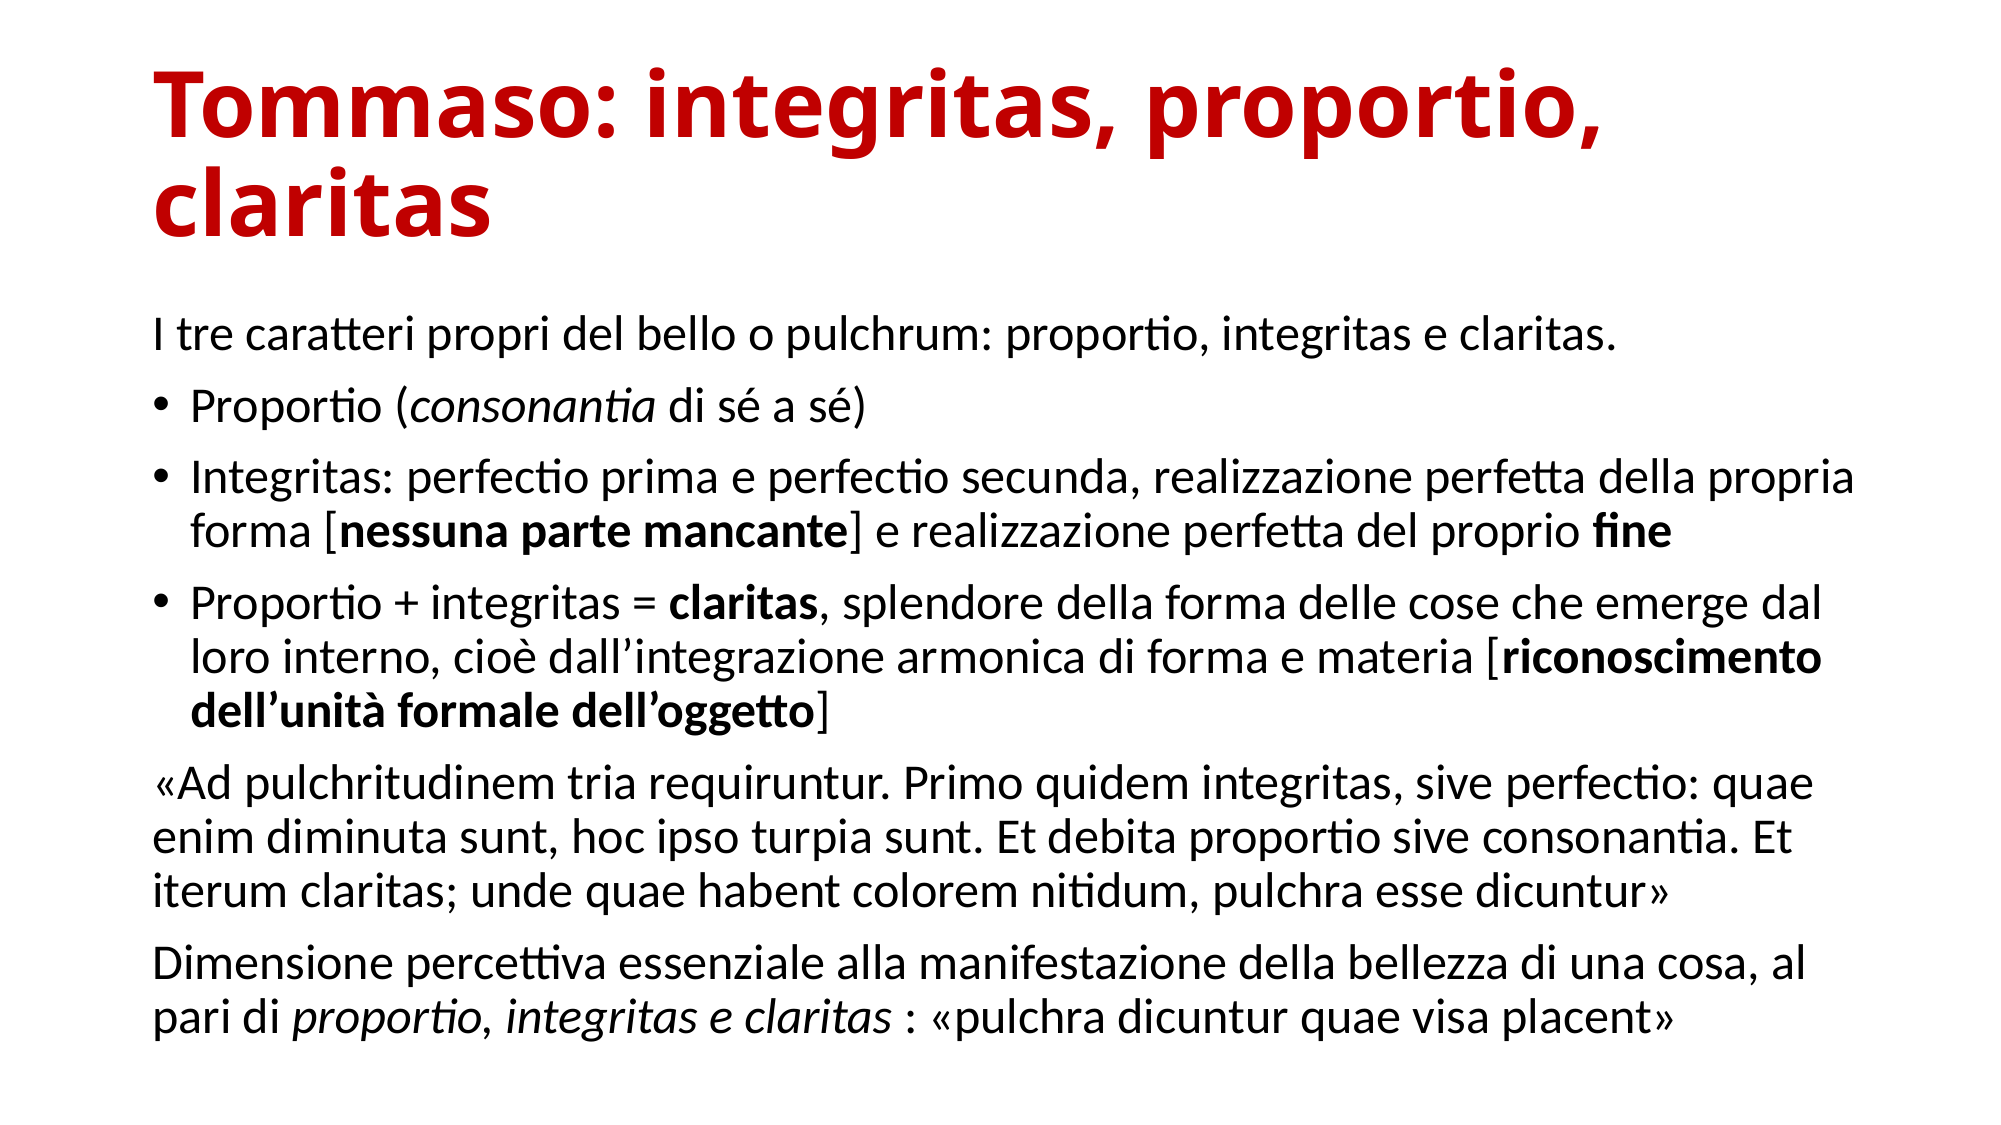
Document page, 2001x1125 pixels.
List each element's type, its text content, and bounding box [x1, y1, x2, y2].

list I tre caratteri propri del bello o pulchrum: proportio, integritas e claritas. Proportio (consonantia di sé a sé) Integritas: perfectio prima e perfectio secunda, realizzazione perfetta della propria forma [nessuna parte mancante] e realizzazione perfetta del proprio fine Proportio + integritas = claritas, splendore della forma delle cose che emerge dal loro interno, cioè dall’integrazione armonica di forma e materia [riconoscimento dell’unità formale dell’oggetto] «Ad pulchritudinem tria requiruntur. Primo quidem integritas, sive perfectio: quae enim diminuta sunt, hoc ipso turpia sunt. Et debita proportio sive consonantia. Et iterum claritas; unde quae habent colorem nitidum, pulchra esse dicuntur» Dimensione percettiva essenziale alla manifestazione della bellezza di una cosa, al pari di proportio, integritas e claritas : «pulchra dicuntur quae visa placent» [137, 299, 1901, 1069]
title Tommaso: integritas, proportio, claritas [137, 48, 1863, 266]
